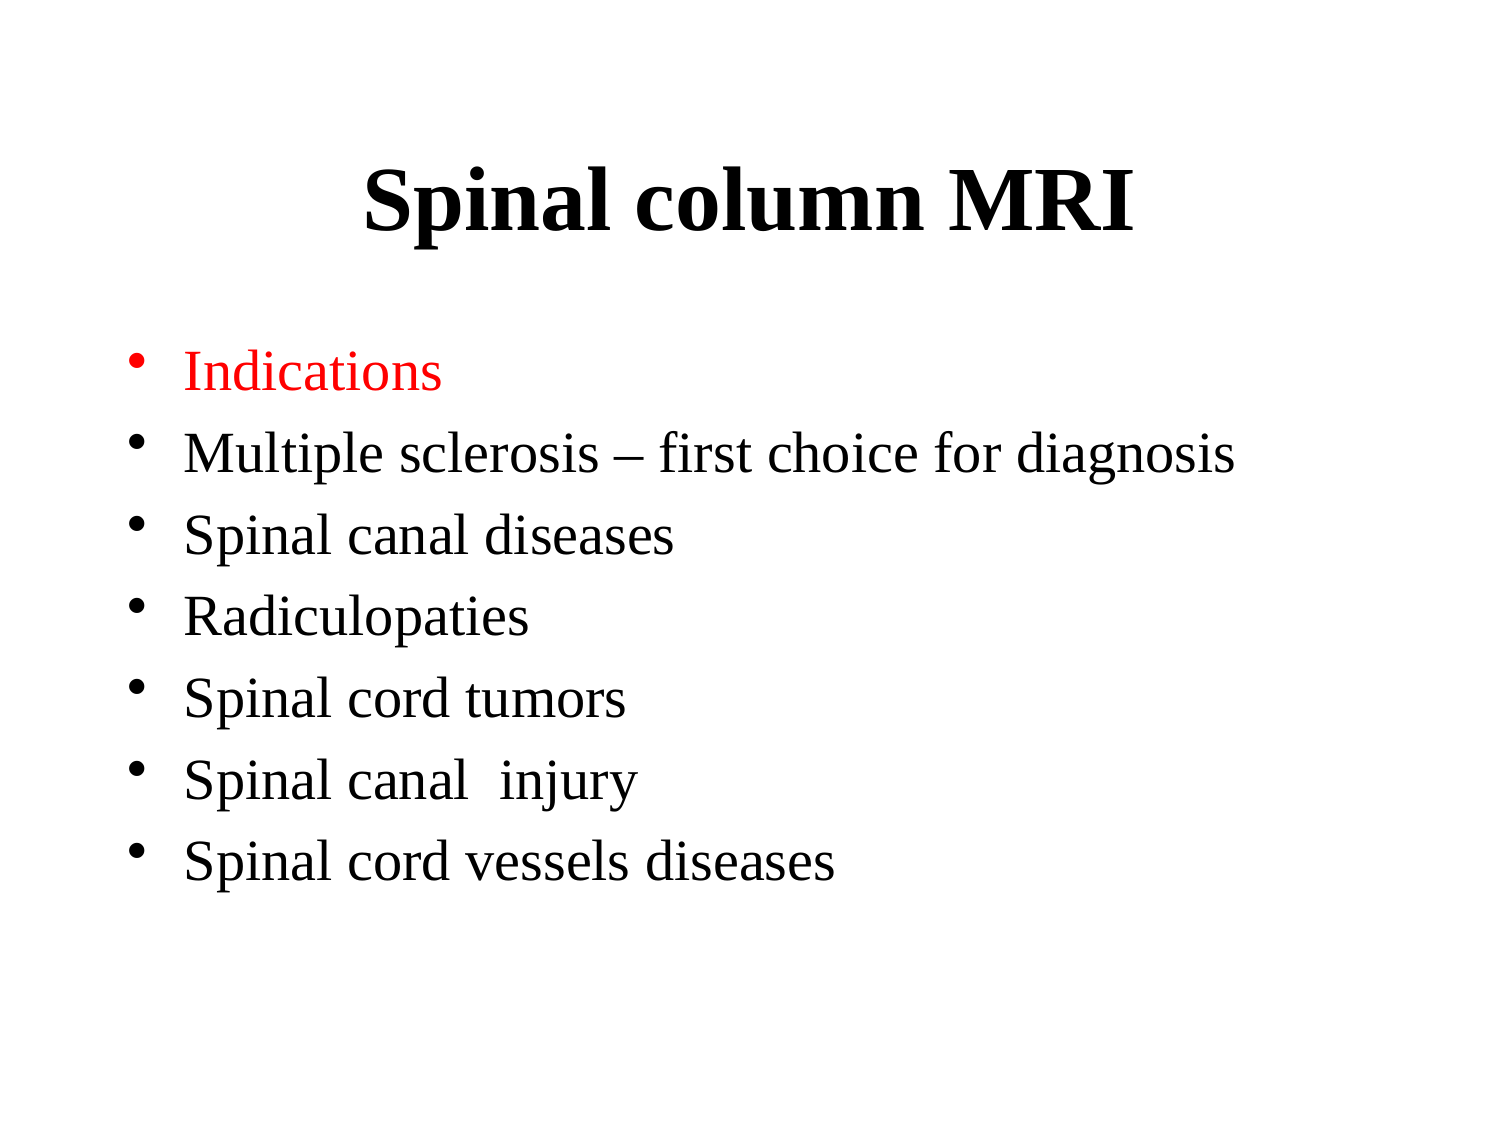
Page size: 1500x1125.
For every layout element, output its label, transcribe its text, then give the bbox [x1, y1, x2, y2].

list Indications Multiple sclerosis – first choice for diagnosis Spinal canal diseases Radiculopaties Spinal cord tumors Spinal canal injury Spinal cord vessels diseases [112, 324, 1388, 1001]
title Spinal column MRI [112, 99, 1388, 288]
